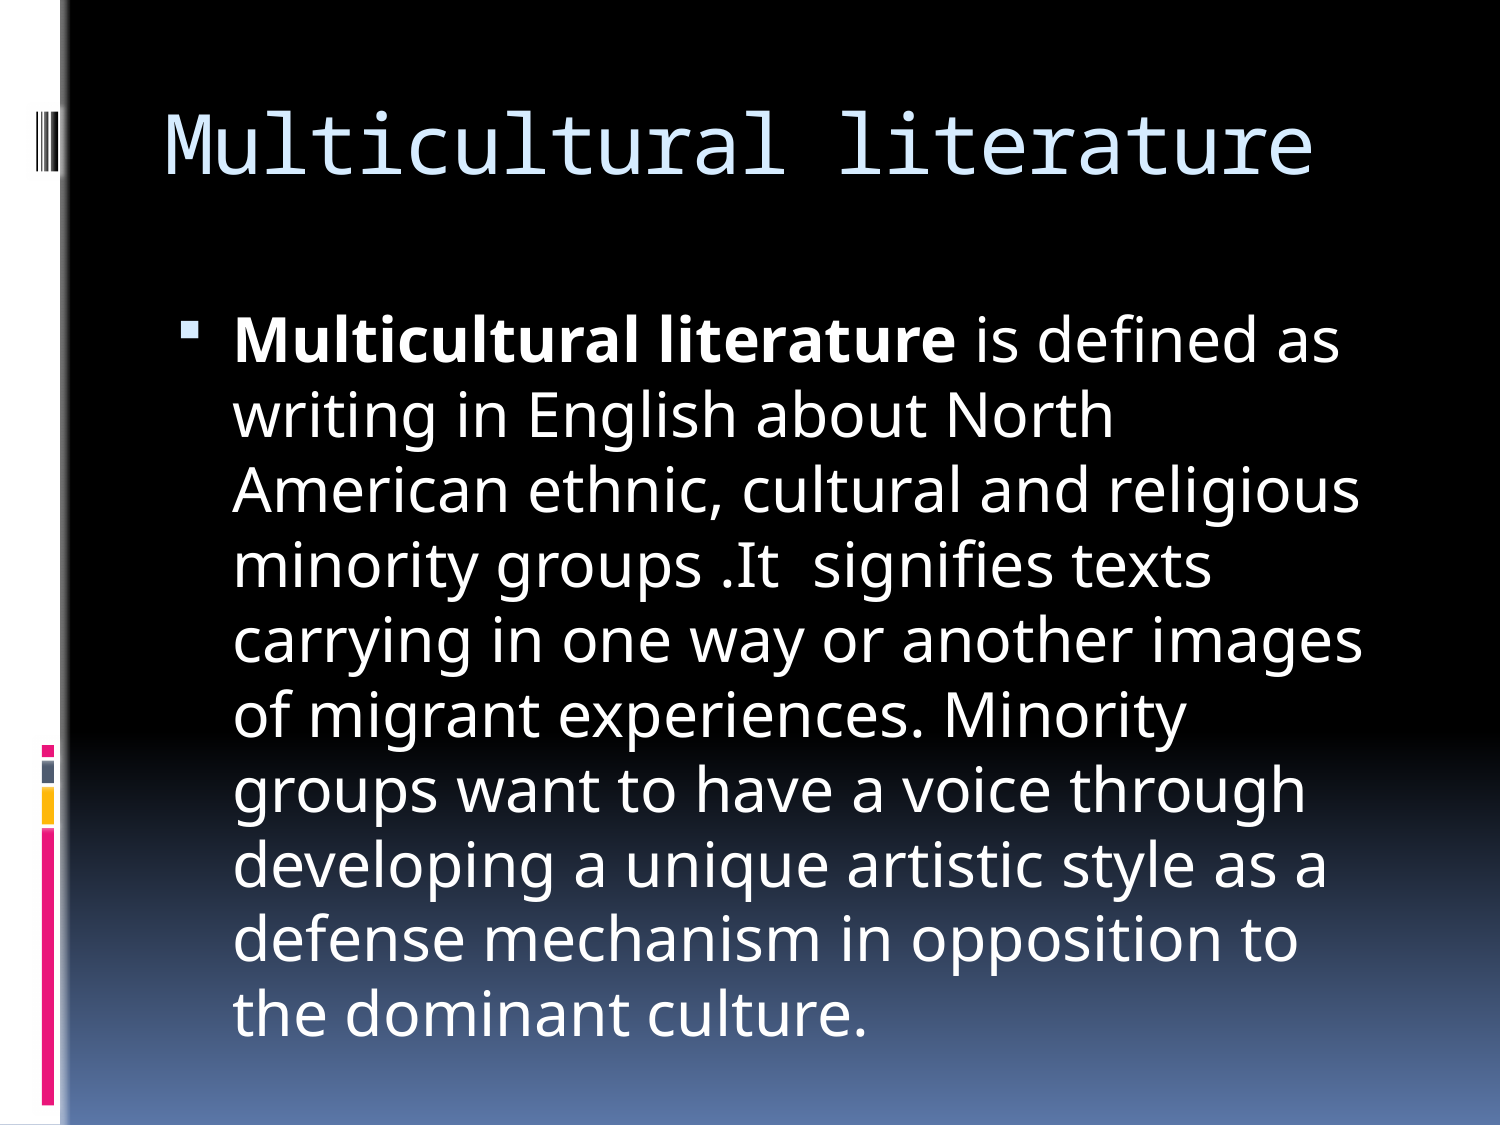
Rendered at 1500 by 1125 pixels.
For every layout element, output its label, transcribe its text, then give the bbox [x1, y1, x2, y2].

title Multicultural literature [150, 83, 1425, 234]
list Multicultural literature is defined as writing in English about North American ethnic, cultural and religious minority groups .It signifies texts carrying in one way or another images of migrant experiences. Minority groups want to have a voice through developing a unique artistic style as a defense mechanism in opposition to the dominant culture. [150, 292, 1425, 1043]
